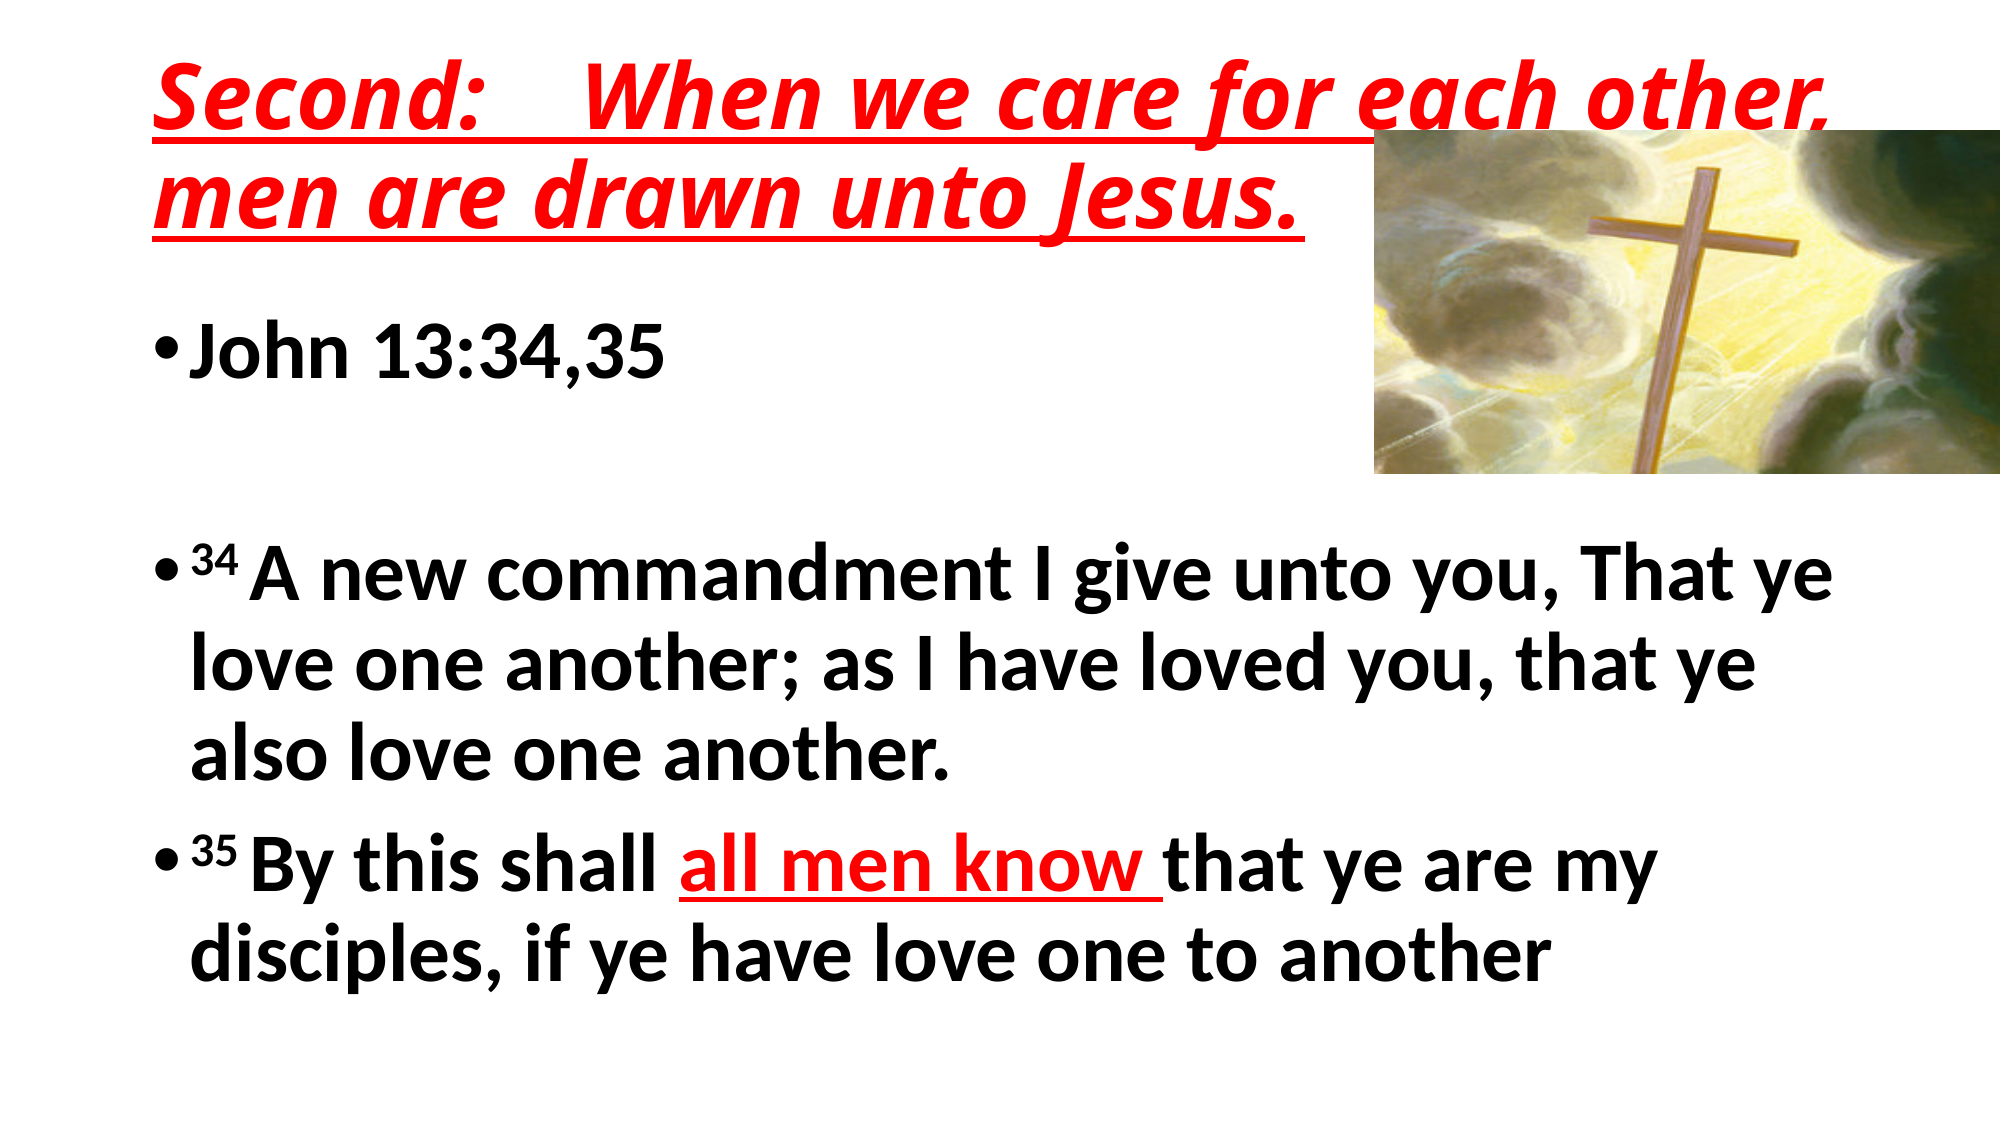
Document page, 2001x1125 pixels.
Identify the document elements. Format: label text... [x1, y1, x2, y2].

picture [1374, 130, 2000, 474]
list John 13:34,35 34 A new commandment I give unto you, That ye love one another; as I have loved you, that ye also love one another. 35 By this shall all men know that ye are my disciples, if ye have love one to another [137, 299, 1863, 1014]
title Second: When we care for each other, men are drawn unto Jesus. [137, 0, 1863, 299]
